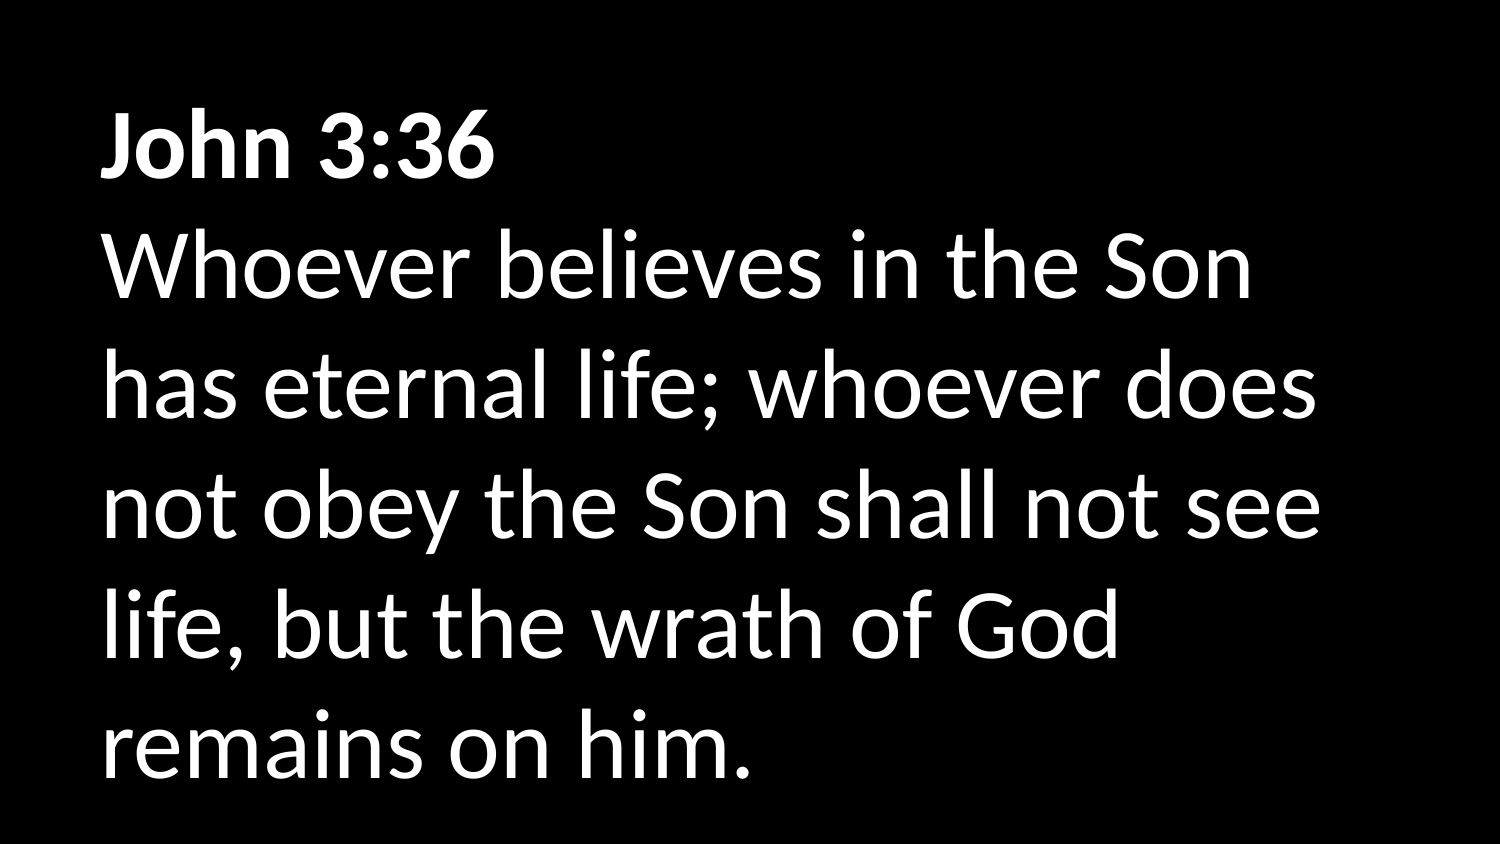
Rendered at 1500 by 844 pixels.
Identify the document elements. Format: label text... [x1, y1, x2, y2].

text_box John 3:36 Whoever believes in the Son has eternal life; whoever does not obey the Son shall not see life, but the wrath of God remains on him. [85, 70, 1404, 806]
